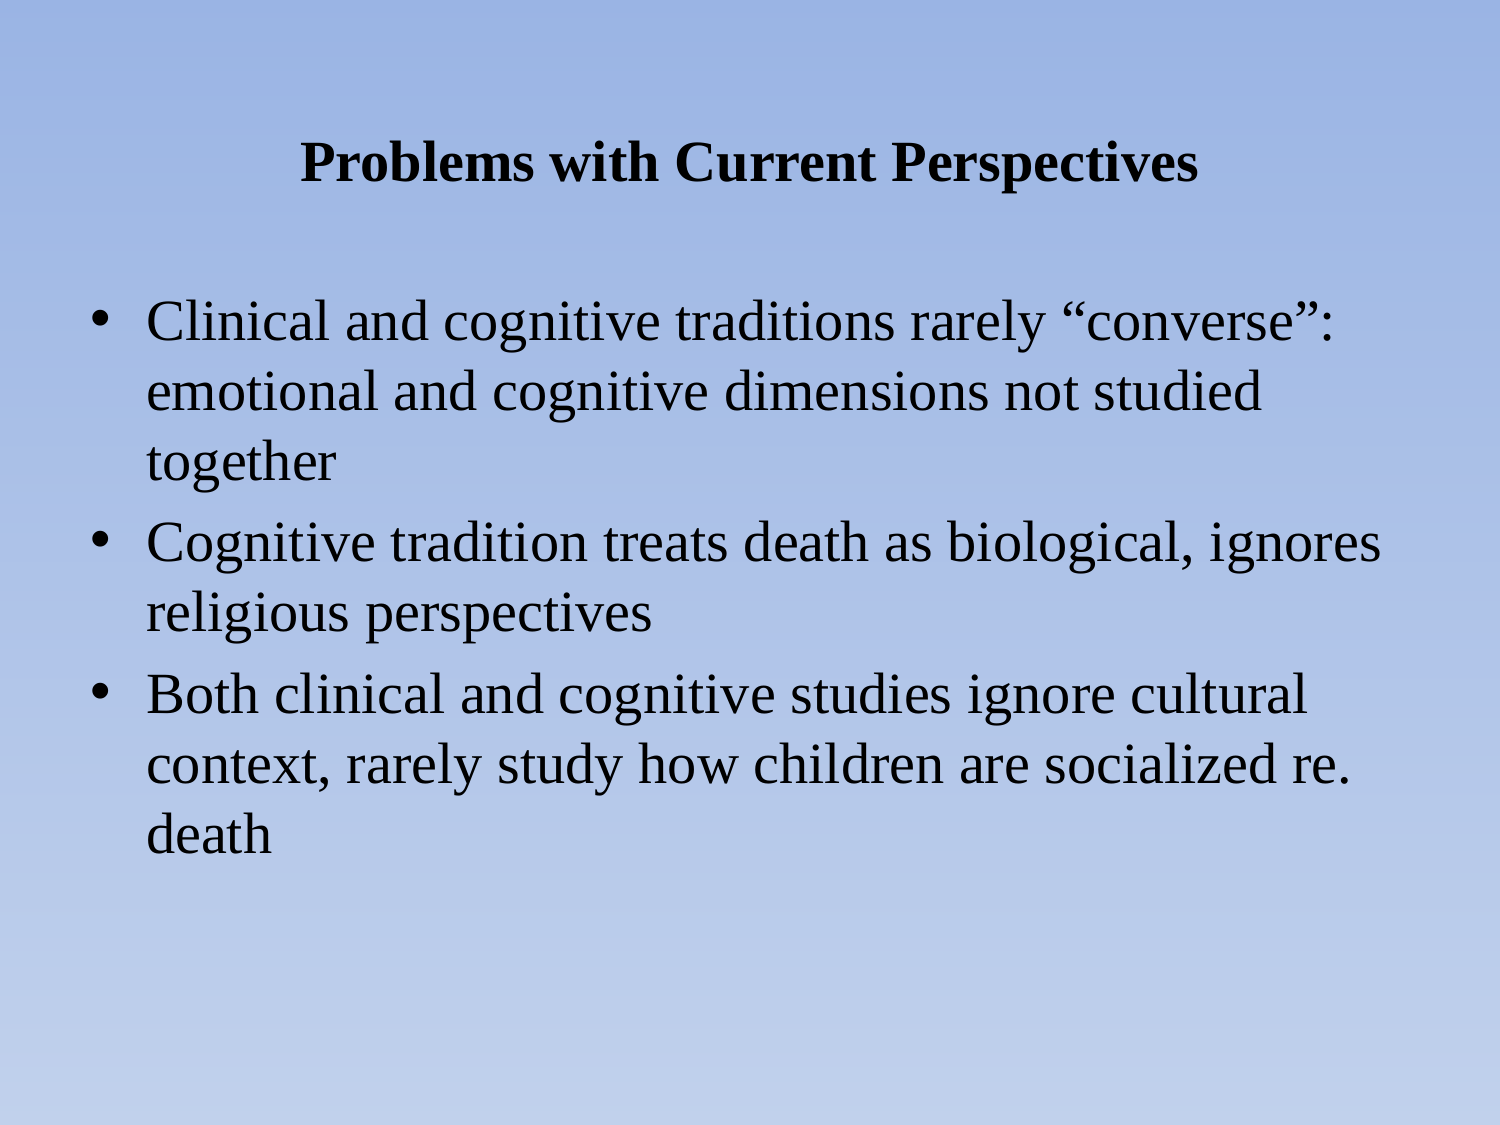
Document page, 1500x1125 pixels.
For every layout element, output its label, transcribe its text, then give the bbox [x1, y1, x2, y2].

list Clinical and cognitive traditions rarely “converse”: emotional and cognitive dimensions not studied together Cognitive tradition treats death as biological, ignores religious perspectives Both clinical and cognitive studies ignore cultural context, rarely study how children are socialized re. death [75, 274, 1425, 912]
title Problems with Current Perspectives [75, 101, 1425, 215]
